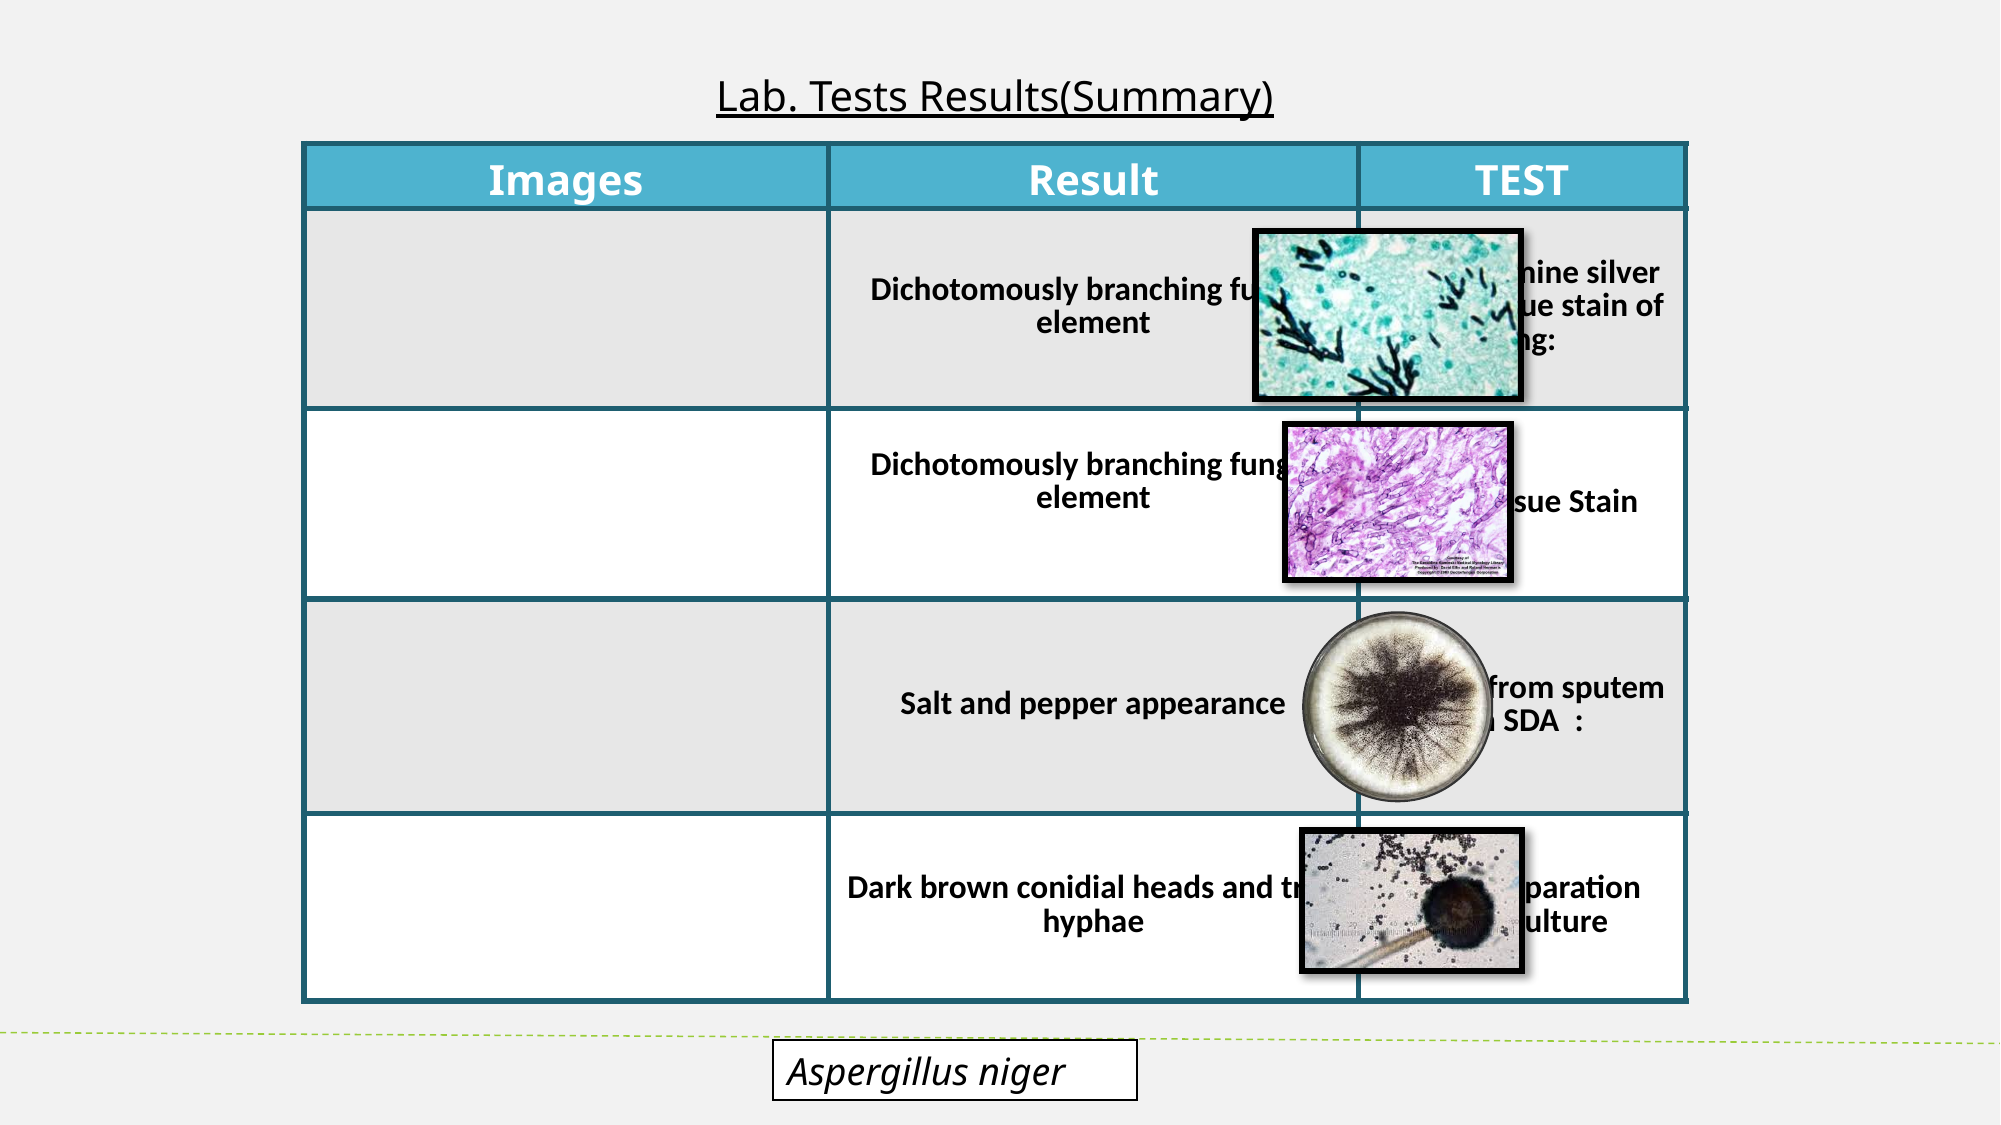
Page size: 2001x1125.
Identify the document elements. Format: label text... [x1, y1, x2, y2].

table_cell [307, 211, 826, 406]
picture [1303, 612, 1493, 802]
text_box Aspergillus niger [772, 1039, 1138, 1101]
table_cell Salt and pepper appearance [831, 602, 1356, 811]
table_cell [307, 816, 826, 998]
table_cell H&E tissue Stain [1361, 411, 1683, 596]
table_cell Methenamine silver (GMS) tissue stain of lung: [1361, 211, 1683, 406]
picture [1288, 426, 1508, 577]
table_cell Culture from sputem on SDA : [1361, 602, 1683, 811]
table_header Images [307, 146, 826, 206]
table_cell [307, 411, 826, 596]
table_cell LPCB preparation from culture [1361, 816, 1683, 998]
table_header Result [831, 146, 1356, 206]
text_box Lab. Tests Results(Summary) [339, 62, 1651, 127]
table_header TEST [1361, 146, 1683, 206]
picture [1304, 833, 1520, 969]
table_cell Dichotomously branching fungal element [831, 211, 1356, 406]
table_cell [307, 602, 826, 811]
table_cell Dichotomously branching fungal element [831, 411, 1356, 596]
table_cell Dark brown conidial heads and true hyphae [831, 816, 1356, 998]
picture [1258, 234, 1518, 396]
